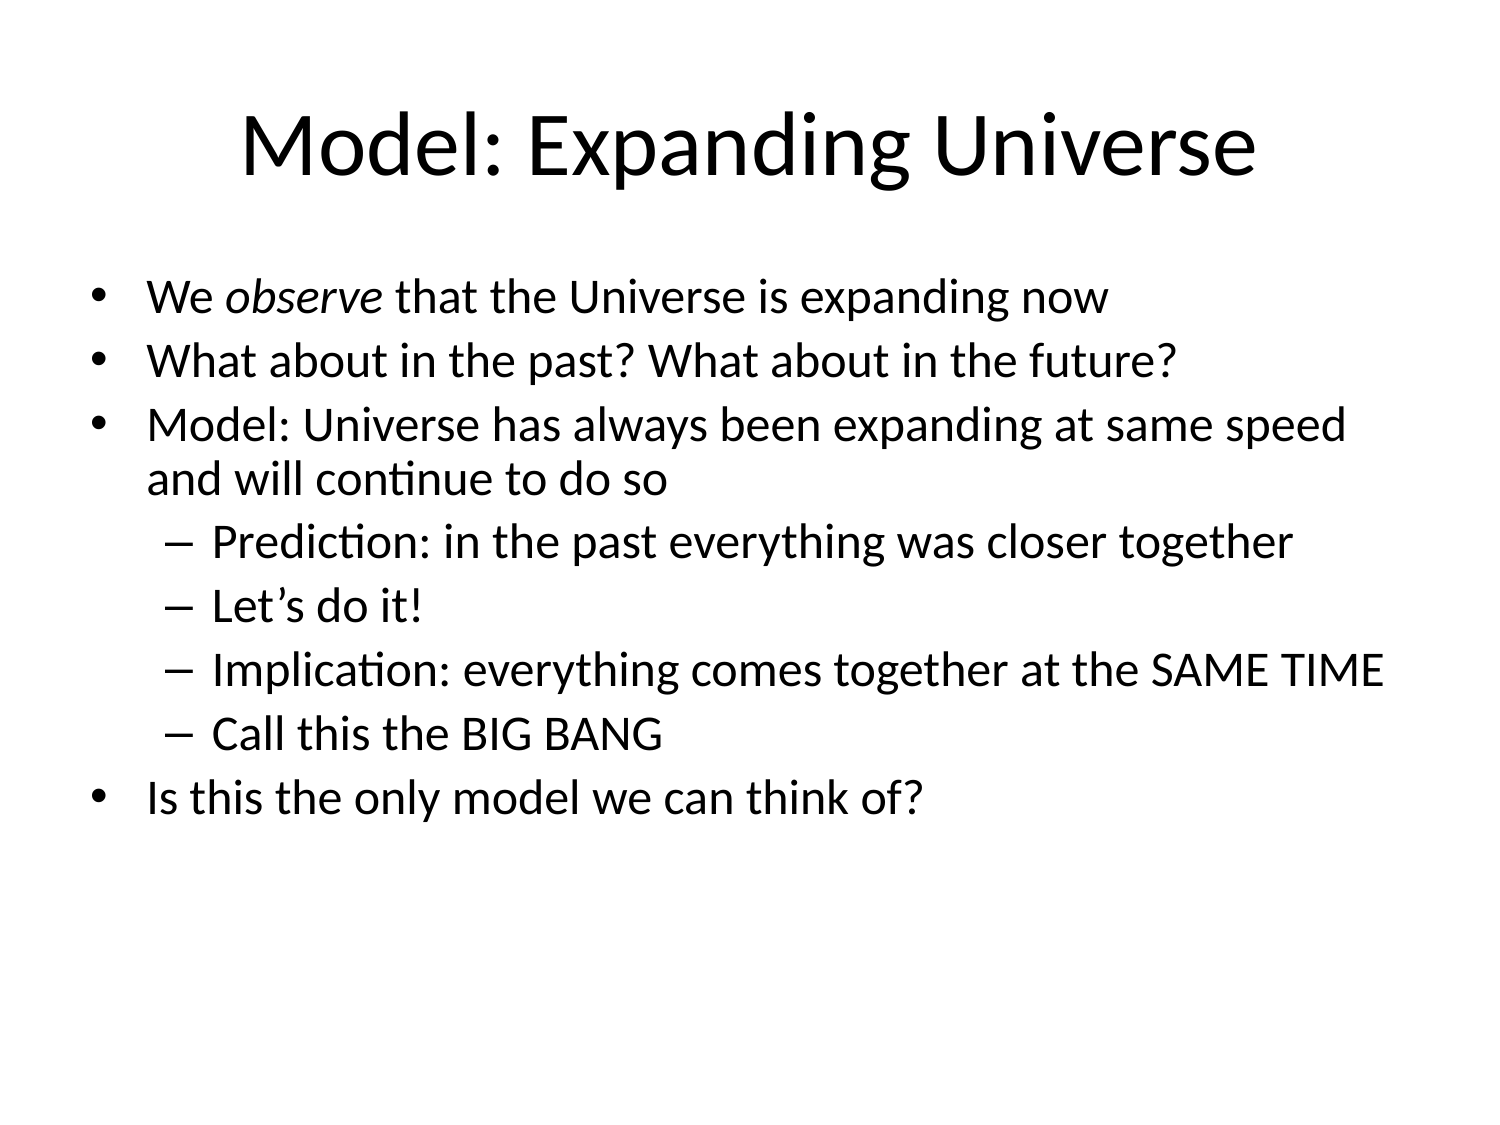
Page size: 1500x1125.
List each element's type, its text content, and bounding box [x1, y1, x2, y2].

list We observe that the Universe is expanding now What about in the past? What about in the future? Model: Universe has always been expanding at same speed and will continue to do so Prediction: in the past everything was closer together Let’s do it! Implication: everything comes together at the SAME TIME Call this the BIG BANG Is this the only model we can think of? [75, 262, 1425, 1005]
title Model: Expanding Universe [75, 45, 1425, 233]
